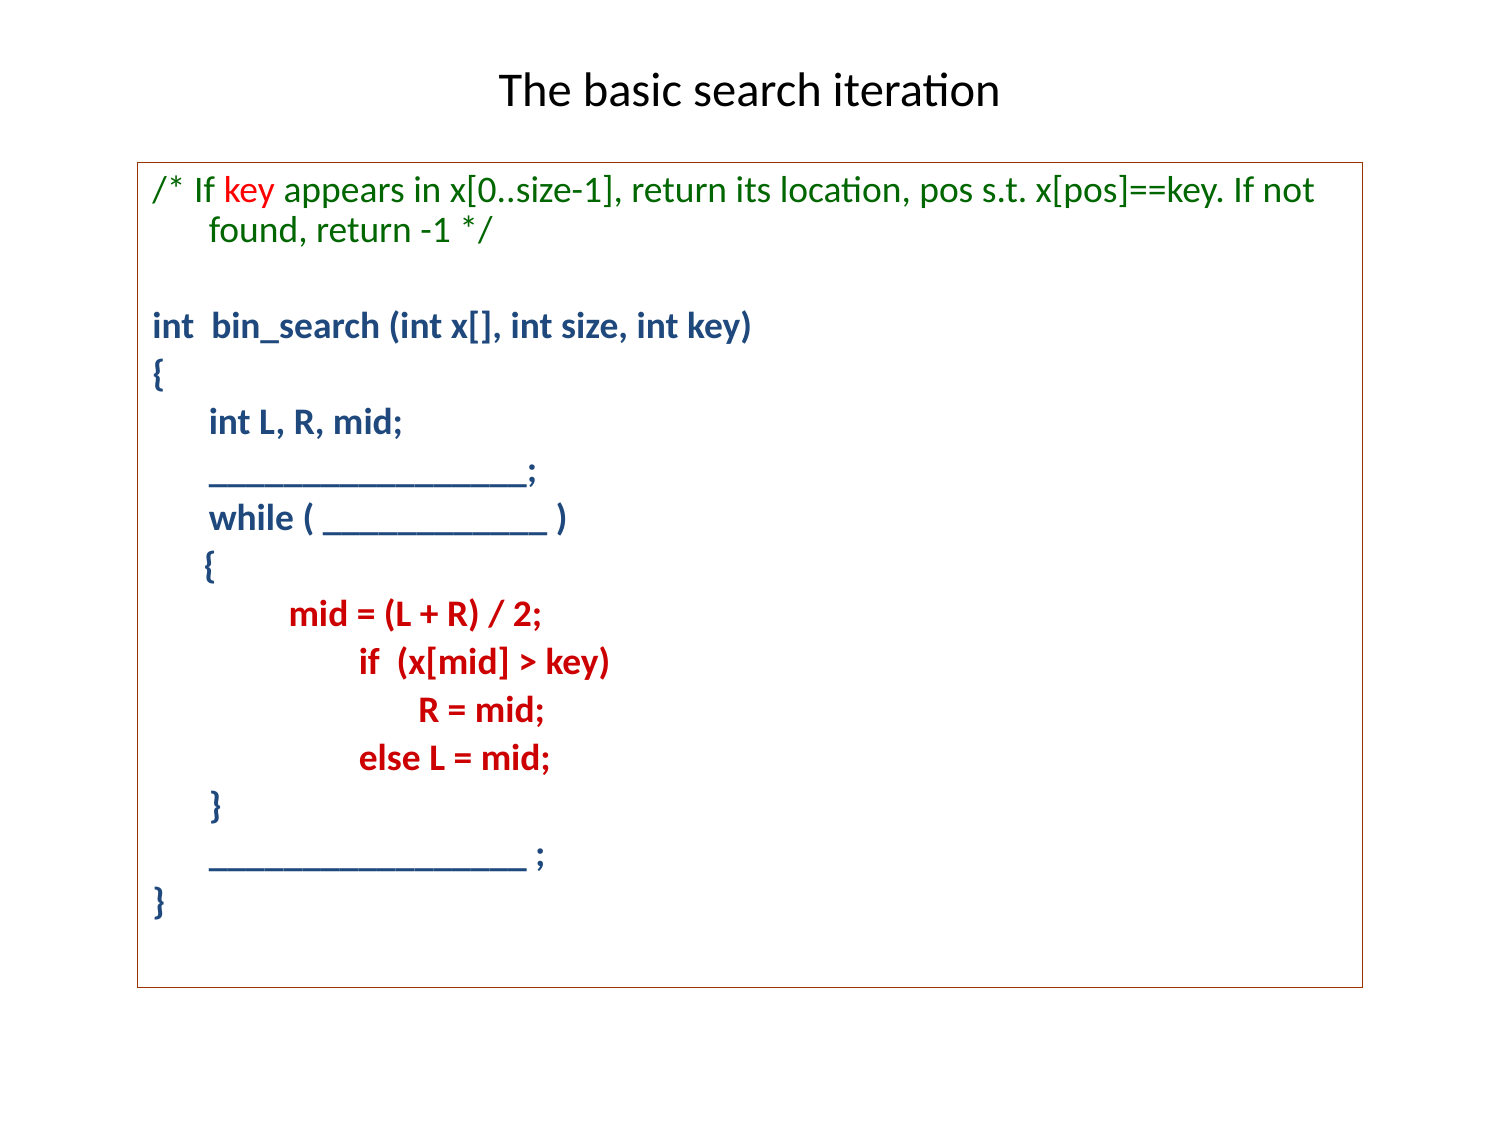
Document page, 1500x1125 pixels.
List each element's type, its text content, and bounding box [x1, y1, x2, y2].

list /* If key appears in x[0..size-1], return its location, pos s.t. x[pos]==key. If not found, return -1 */ int bin_search (int x[], int size, int key) { int L, R, mid; _________________; while ( ____________ ) { mid = (L + R) / 2; if (x[mid] > key) R = mid; else L = mid; } _________________ ; } [137, 162, 1363, 988]
title The basic search iteration [112, 50, 1388, 125]
